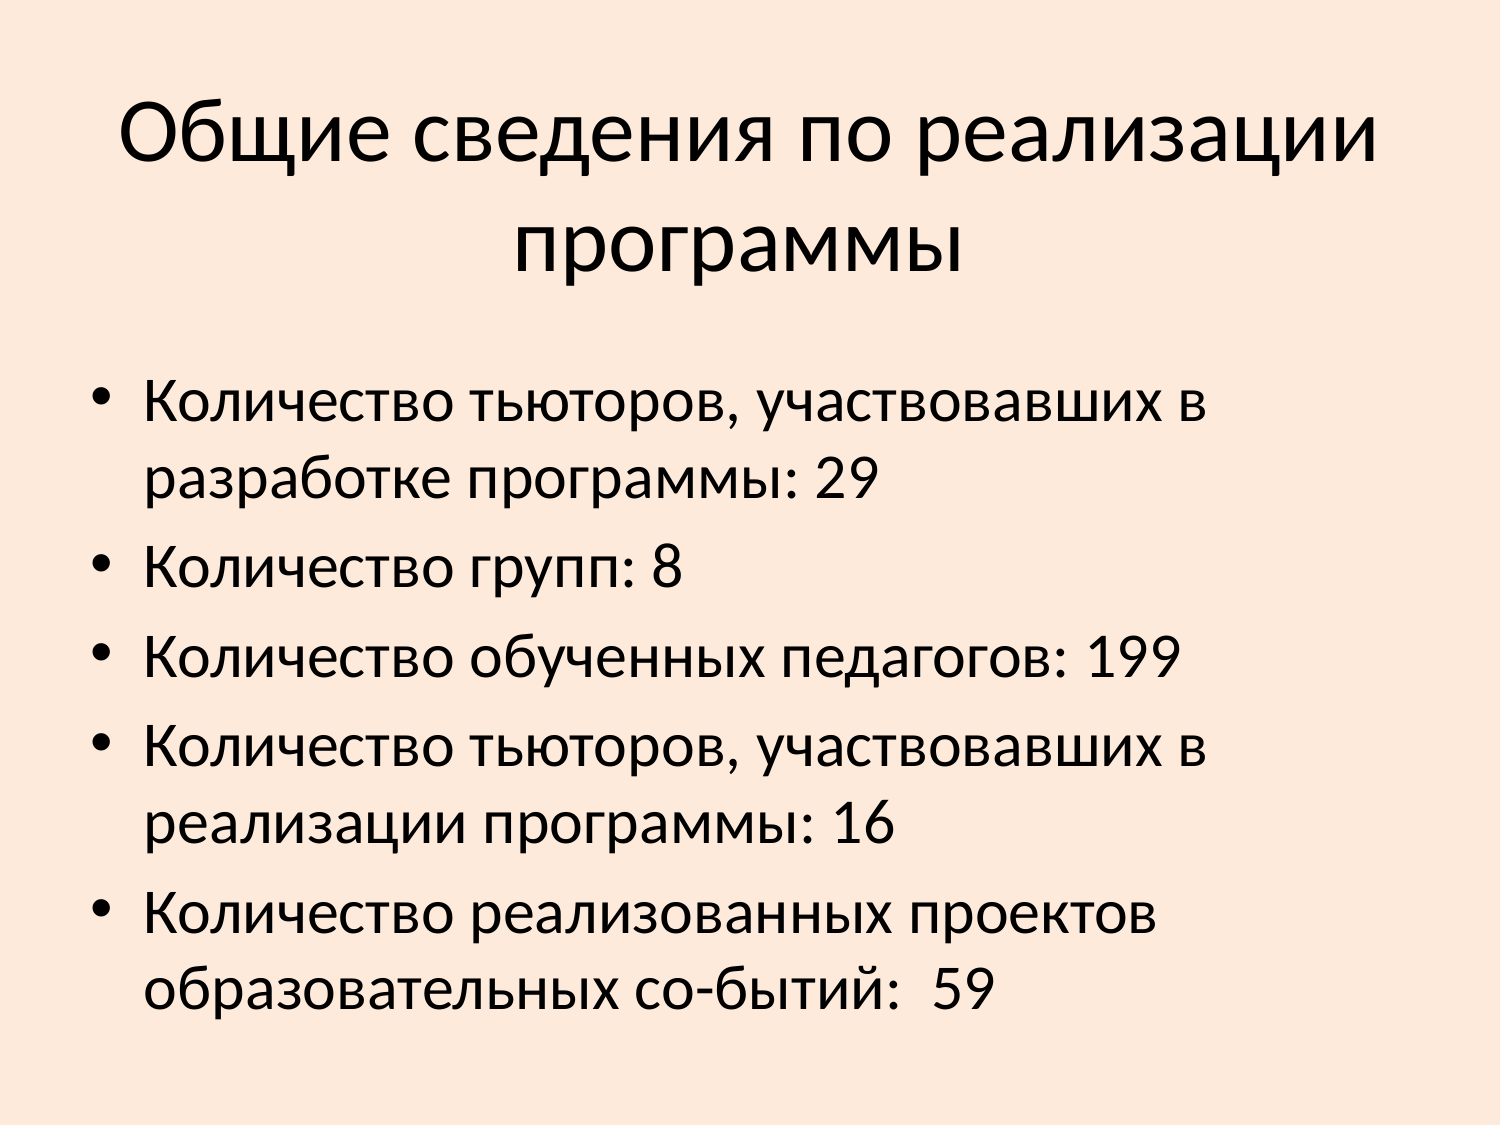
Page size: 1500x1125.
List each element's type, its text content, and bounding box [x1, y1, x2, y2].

list Количество тьюторов, участвовавших в разработке программы: 29 Количество групп: 8 Количество обученных педагогов: 199 Количество тьюторов, участвовавших в реализации программы: 16 Количество реализованных проектов образовательных со-бытий: 59 [75, 349, 1425, 1035]
title Общие сведения по реализации программы [75, 45, 1425, 315]
